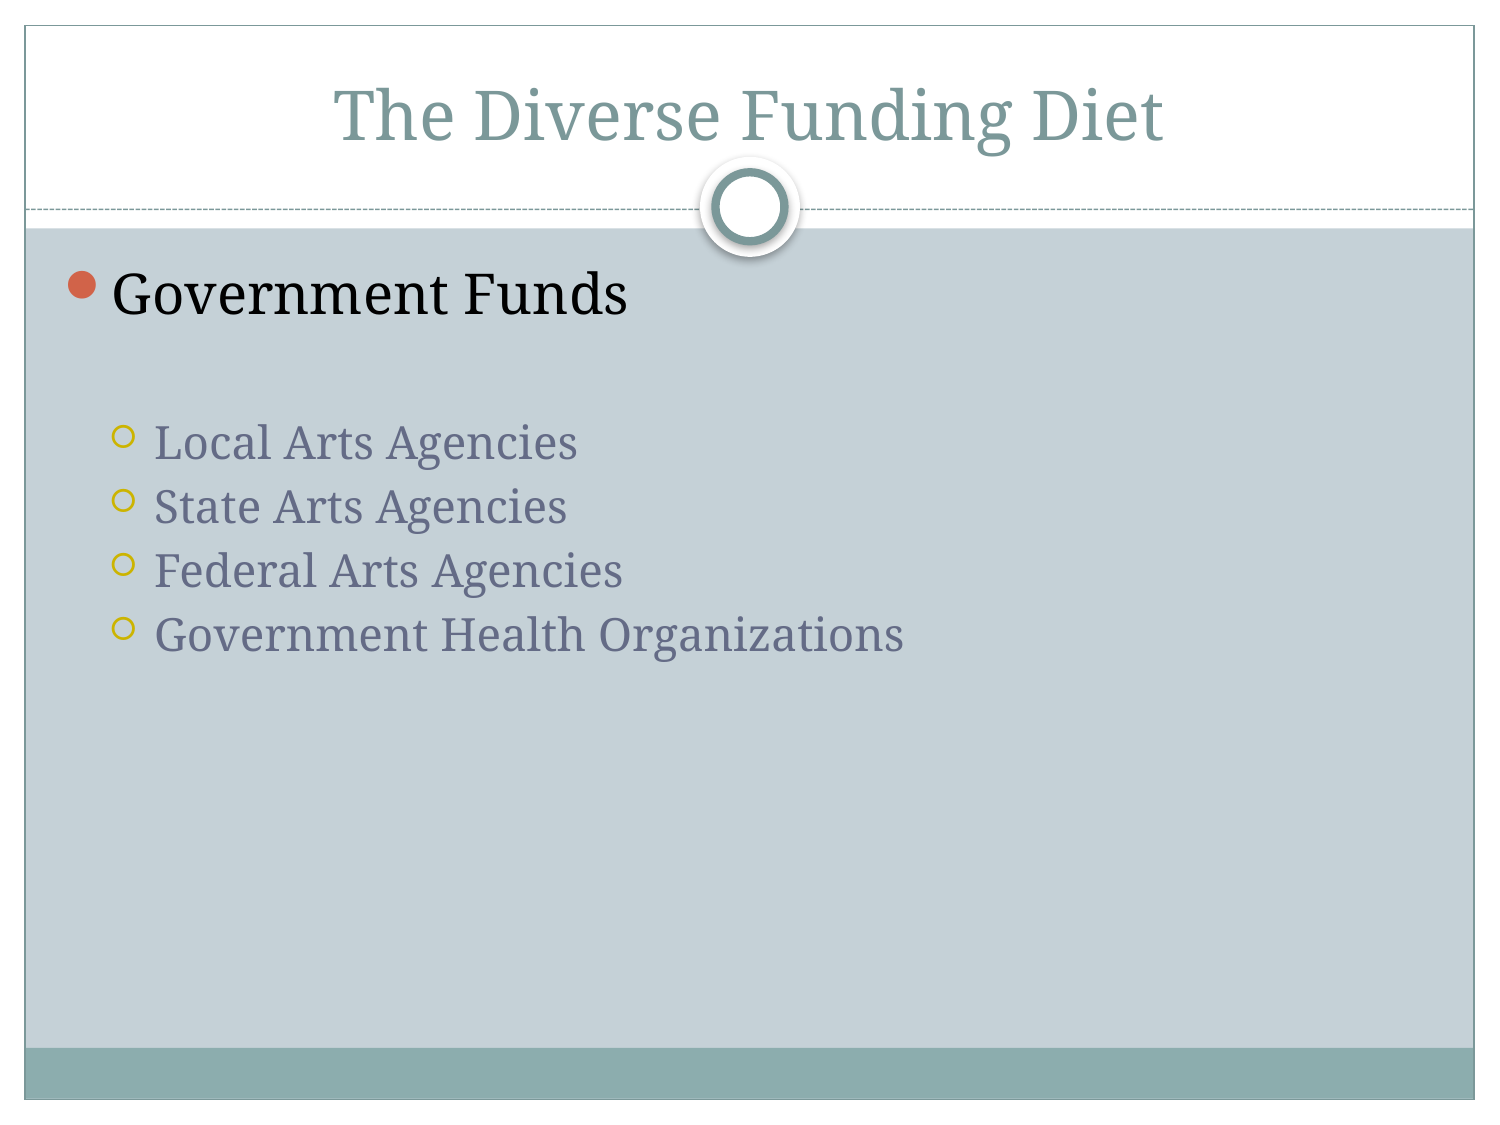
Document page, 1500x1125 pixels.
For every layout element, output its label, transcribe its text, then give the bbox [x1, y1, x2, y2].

list Government Funds Local Arts Agencies State Arts Agencies Federal Arts Agencies Government Health Organizations [49, 250, 1445, 1001]
title The Diverse Funding Diet [49, 37, 1450, 162]
